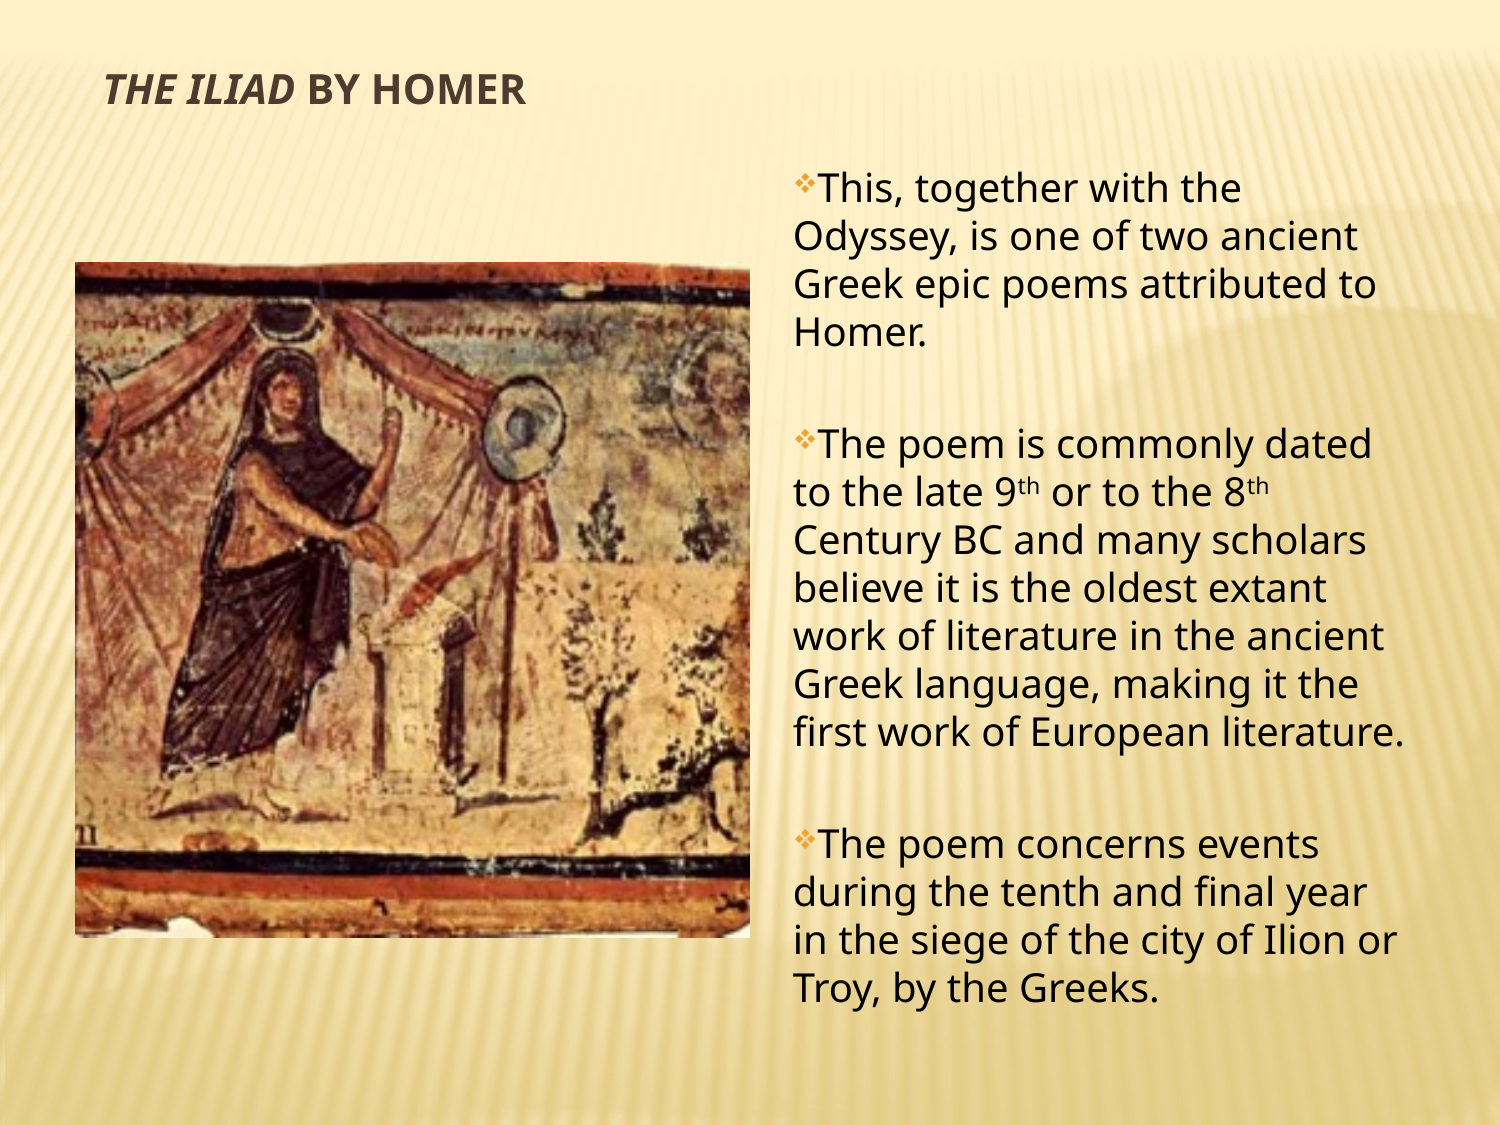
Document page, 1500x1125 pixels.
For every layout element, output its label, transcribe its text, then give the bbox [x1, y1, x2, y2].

title The Iliad by Homer [87, 37, 1425, 188]
list This, together with the Odyssey, is one of two ancient Greek epic poems attributed to Homer. The poem is commonly dated to the late 9th or to the 8th Century BC and many scholars believe it is the oldest extant work of literature in the ancient Greek language, making it the first work of European literature. The poem concerns events during the tenth and final year in the siege of the city of Ilion or Troy, by the Greeks. [774, 162, 1425, 1063]
picture [74, 262, 751, 938]
